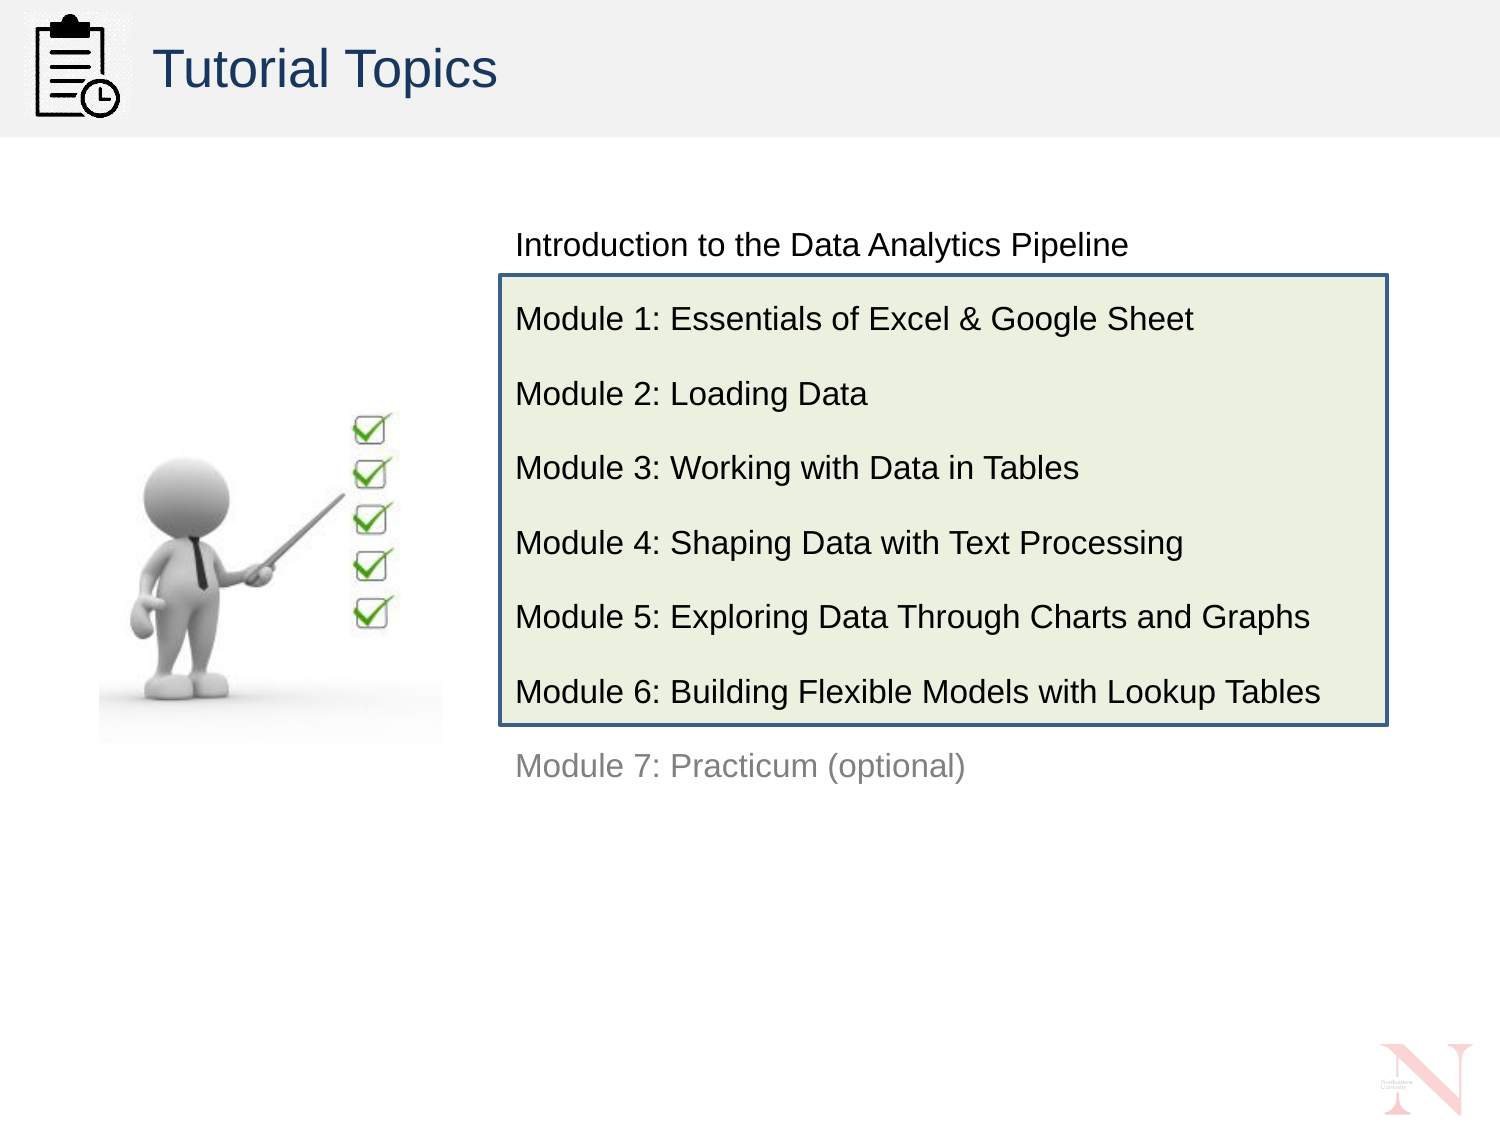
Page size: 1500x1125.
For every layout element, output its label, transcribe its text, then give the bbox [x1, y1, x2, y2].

picture [99, 374, 443, 743]
title Tutorial Topics [137, 31, 1492, 101]
list Introduction to the Data Analytics Pipeline Module 1: Essentials of Excel & Google Sheet Module 2: Loading Data Module 3: Working with Data in Tables Module 4: Shaping Data with Text Processing Module 5: Exploring Data Through Charts and Graphs Module 6: Building Flexible Models with Lookup Tables Module 7: Practicum (optional) [500, 187, 1340, 1025]
picture [24, 12, 132, 120]
text_box [1340, 273, 1389, 727]
